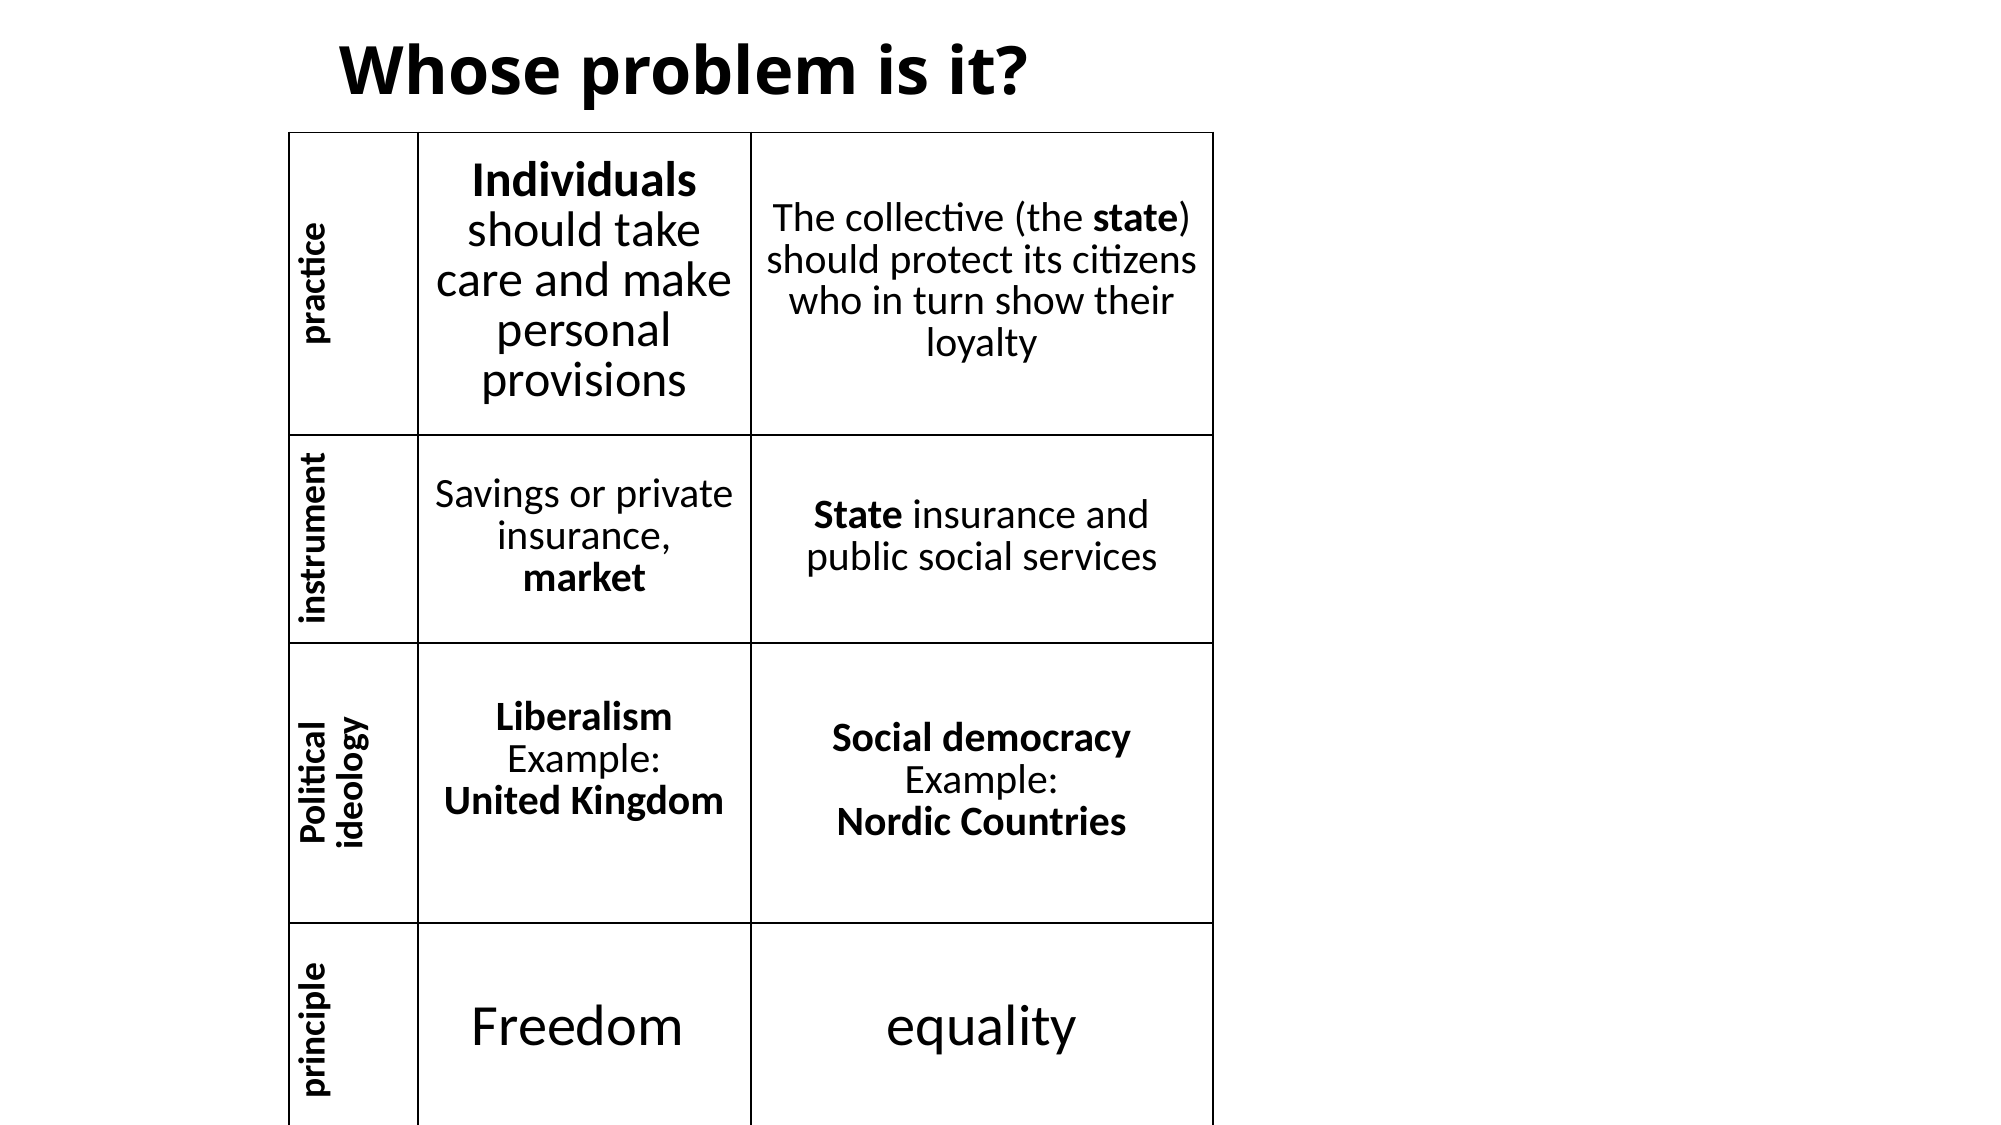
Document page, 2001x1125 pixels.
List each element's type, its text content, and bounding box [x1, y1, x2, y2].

table_cell Freedom [419, 924, 750, 1125]
table_cell Social democracy Example: Nordic Countries [752, 644, 1212, 922]
title Whose problem is it? [324, 13, 1675, 133]
table_cell instrument [290, 436, 417, 642]
table_cell equality [752, 924, 1212, 1125]
table_cell Liberalism Example: United Kingdom [419, 644, 750, 922]
table_cell State insurance and public social services [752, 436, 1212, 642]
table_header practice [290, 133, 417, 434]
table_cell principle [290, 924, 417, 1125]
table_header Individuals should take care and make personal provisions [419, 133, 750, 434]
table_header The collective (the state) should protect its citizens who in turn show their loyalty [752, 133, 1212, 434]
table_cell Political ideology [290, 644, 417, 922]
table_cell Savings or private insurance, market [419, 436, 750, 642]
